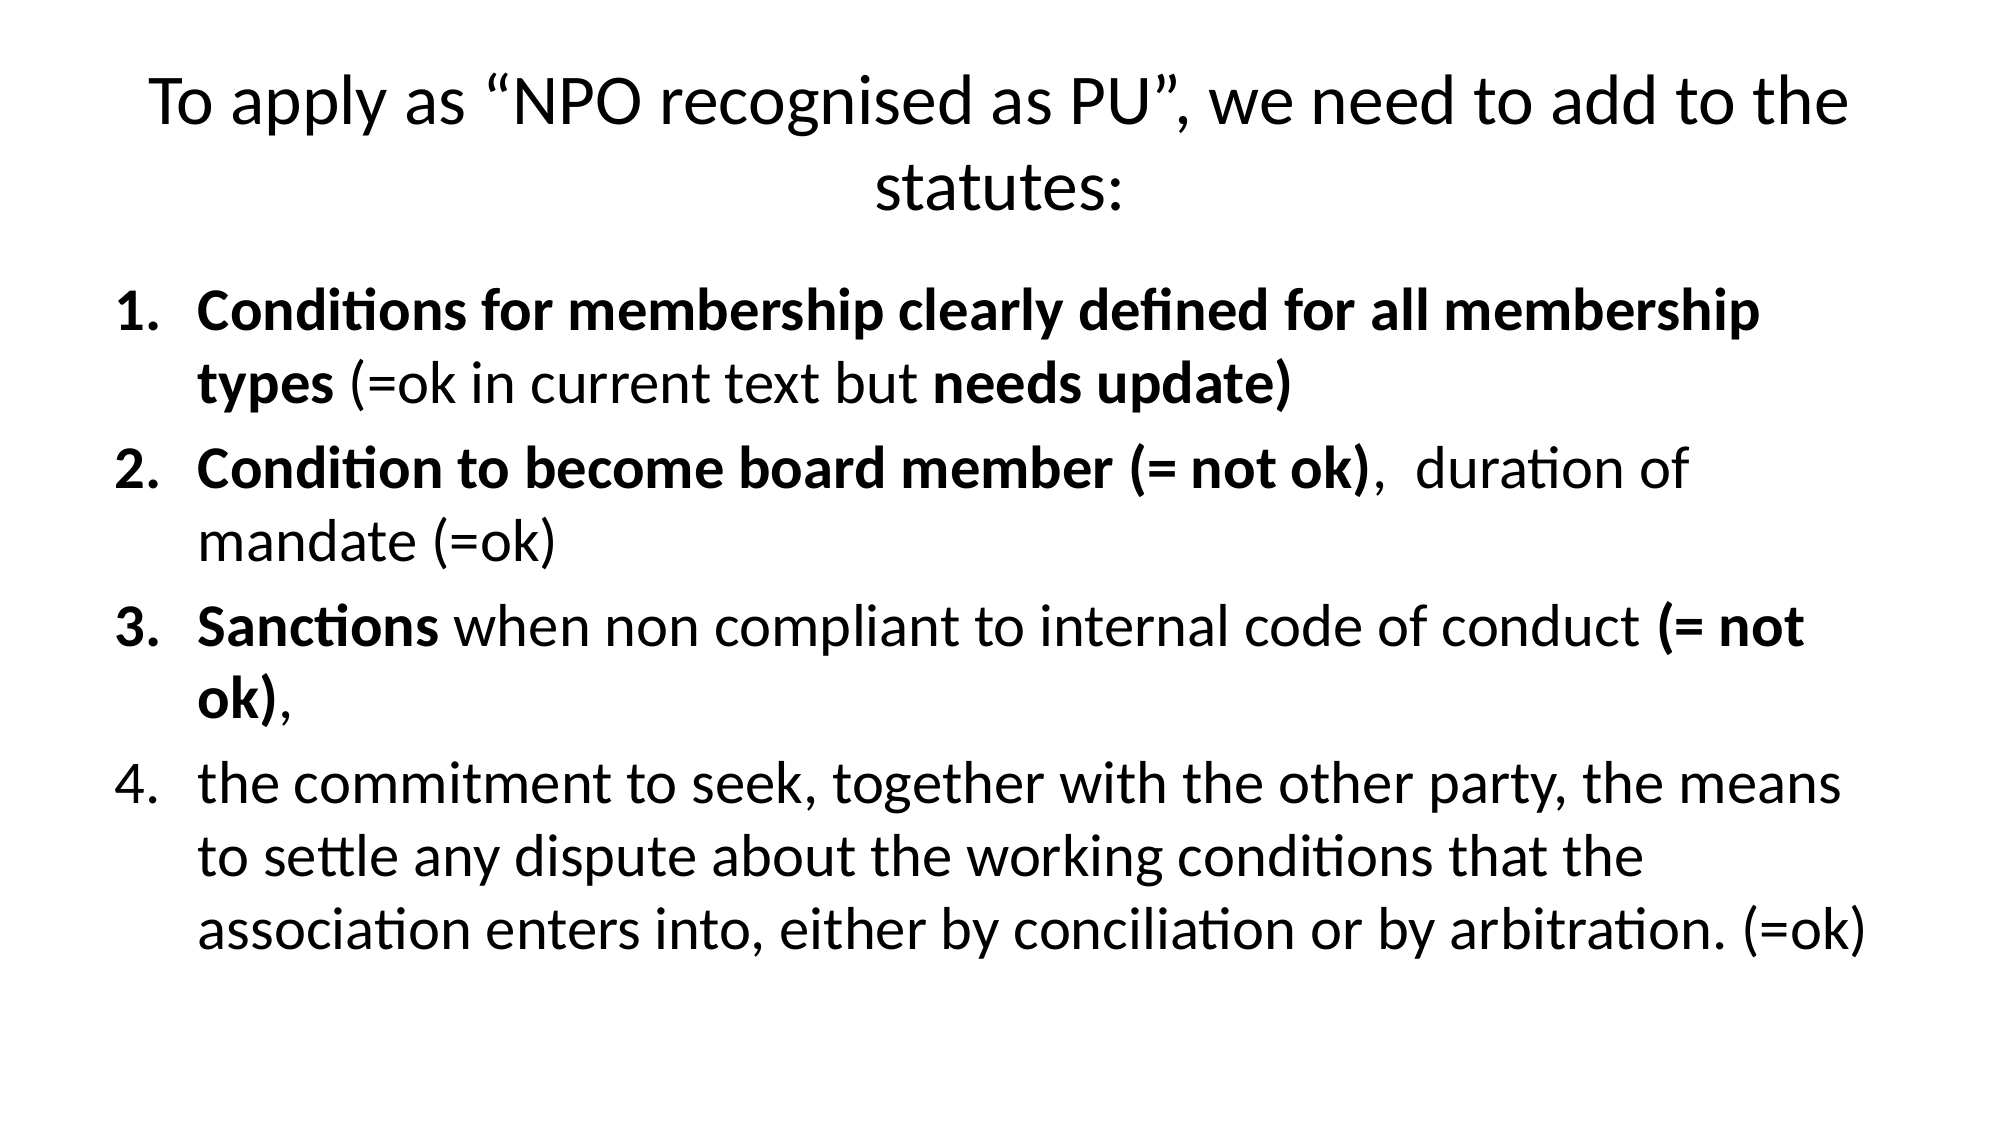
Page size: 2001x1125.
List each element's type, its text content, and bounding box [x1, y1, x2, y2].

list Conditions for membership clearly defined for all membership types (=ok in current text but needs update) Condition to become board member (= not ok), duration of mandate (=ok) Sanctions when non compliant to internal code of conduct (= not ok), the commitment to seek, together with the other party, the means to settle any dispute about the working conditions that the association enters into, either by conciliation or by arbitration. (=ok) [99, 262, 1900, 1005]
title To apply as “NPO recognised as PU”, we need to add to the statutes: [99, 45, 1900, 233]
